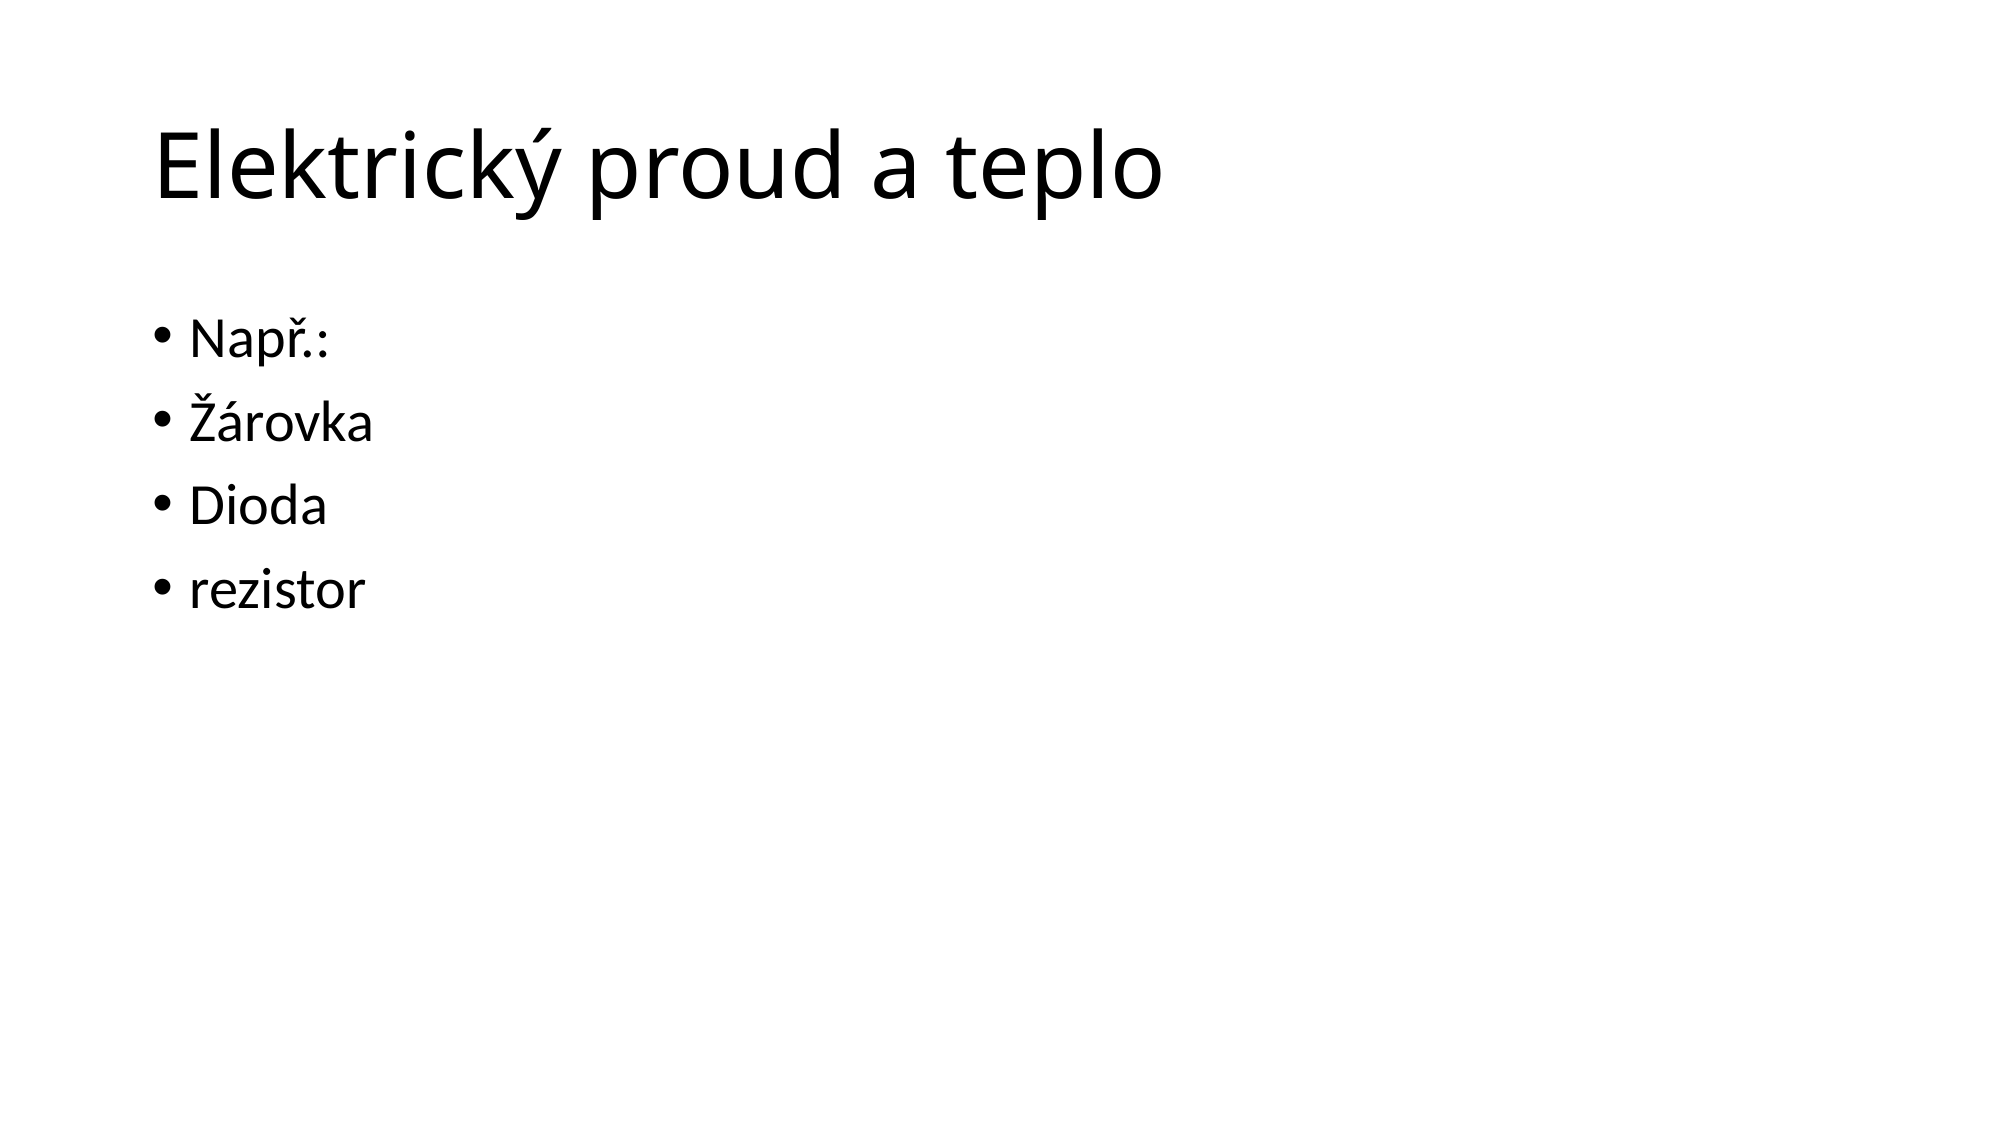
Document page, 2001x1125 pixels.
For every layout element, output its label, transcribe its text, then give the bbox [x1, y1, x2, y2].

list Např.: Žárovka Dioda rezistor [137, 299, 1863, 1014]
title Elektrický proud a teplo [137, 59, 1863, 278]
